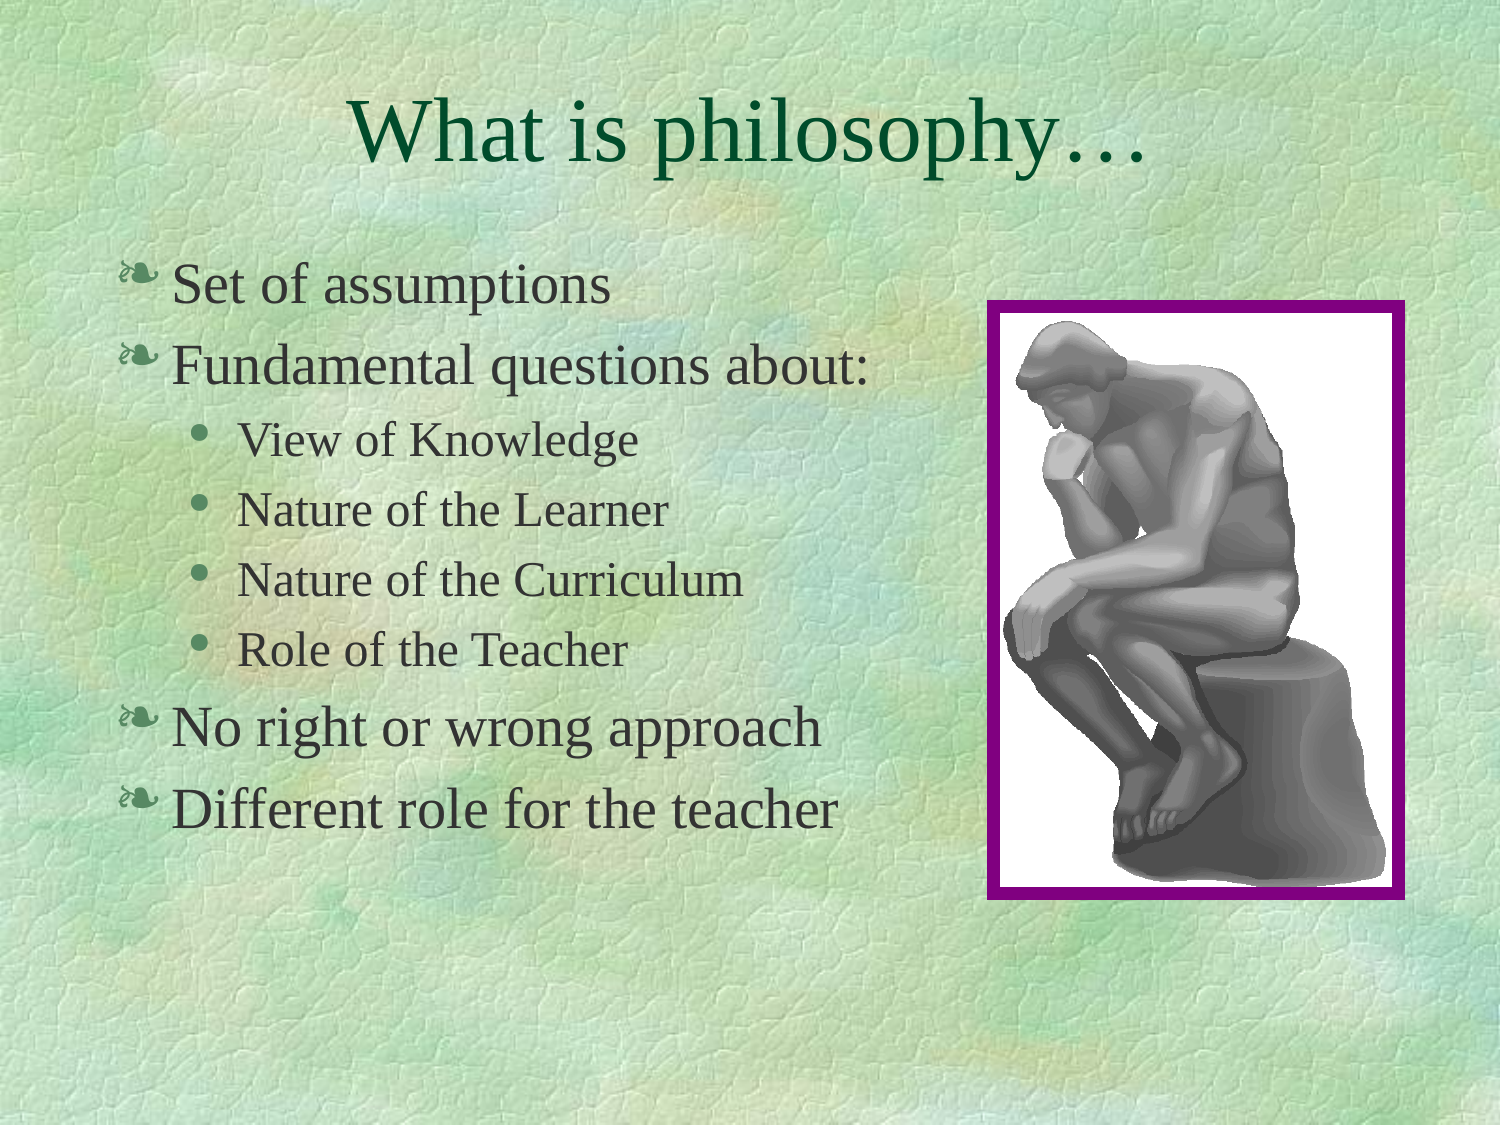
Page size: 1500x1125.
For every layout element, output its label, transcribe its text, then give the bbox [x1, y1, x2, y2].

list Set of assumptions Fundamental questions about: View of Knowledge Nature of the Learner Nature of the Curriculum Role of the Teacher No right or wrong approach Different role for the teacher [99, 237, 1088, 913]
title What is philosophy… [112, 62, 1388, 188]
picture [0, 0, 1500, 1125]
